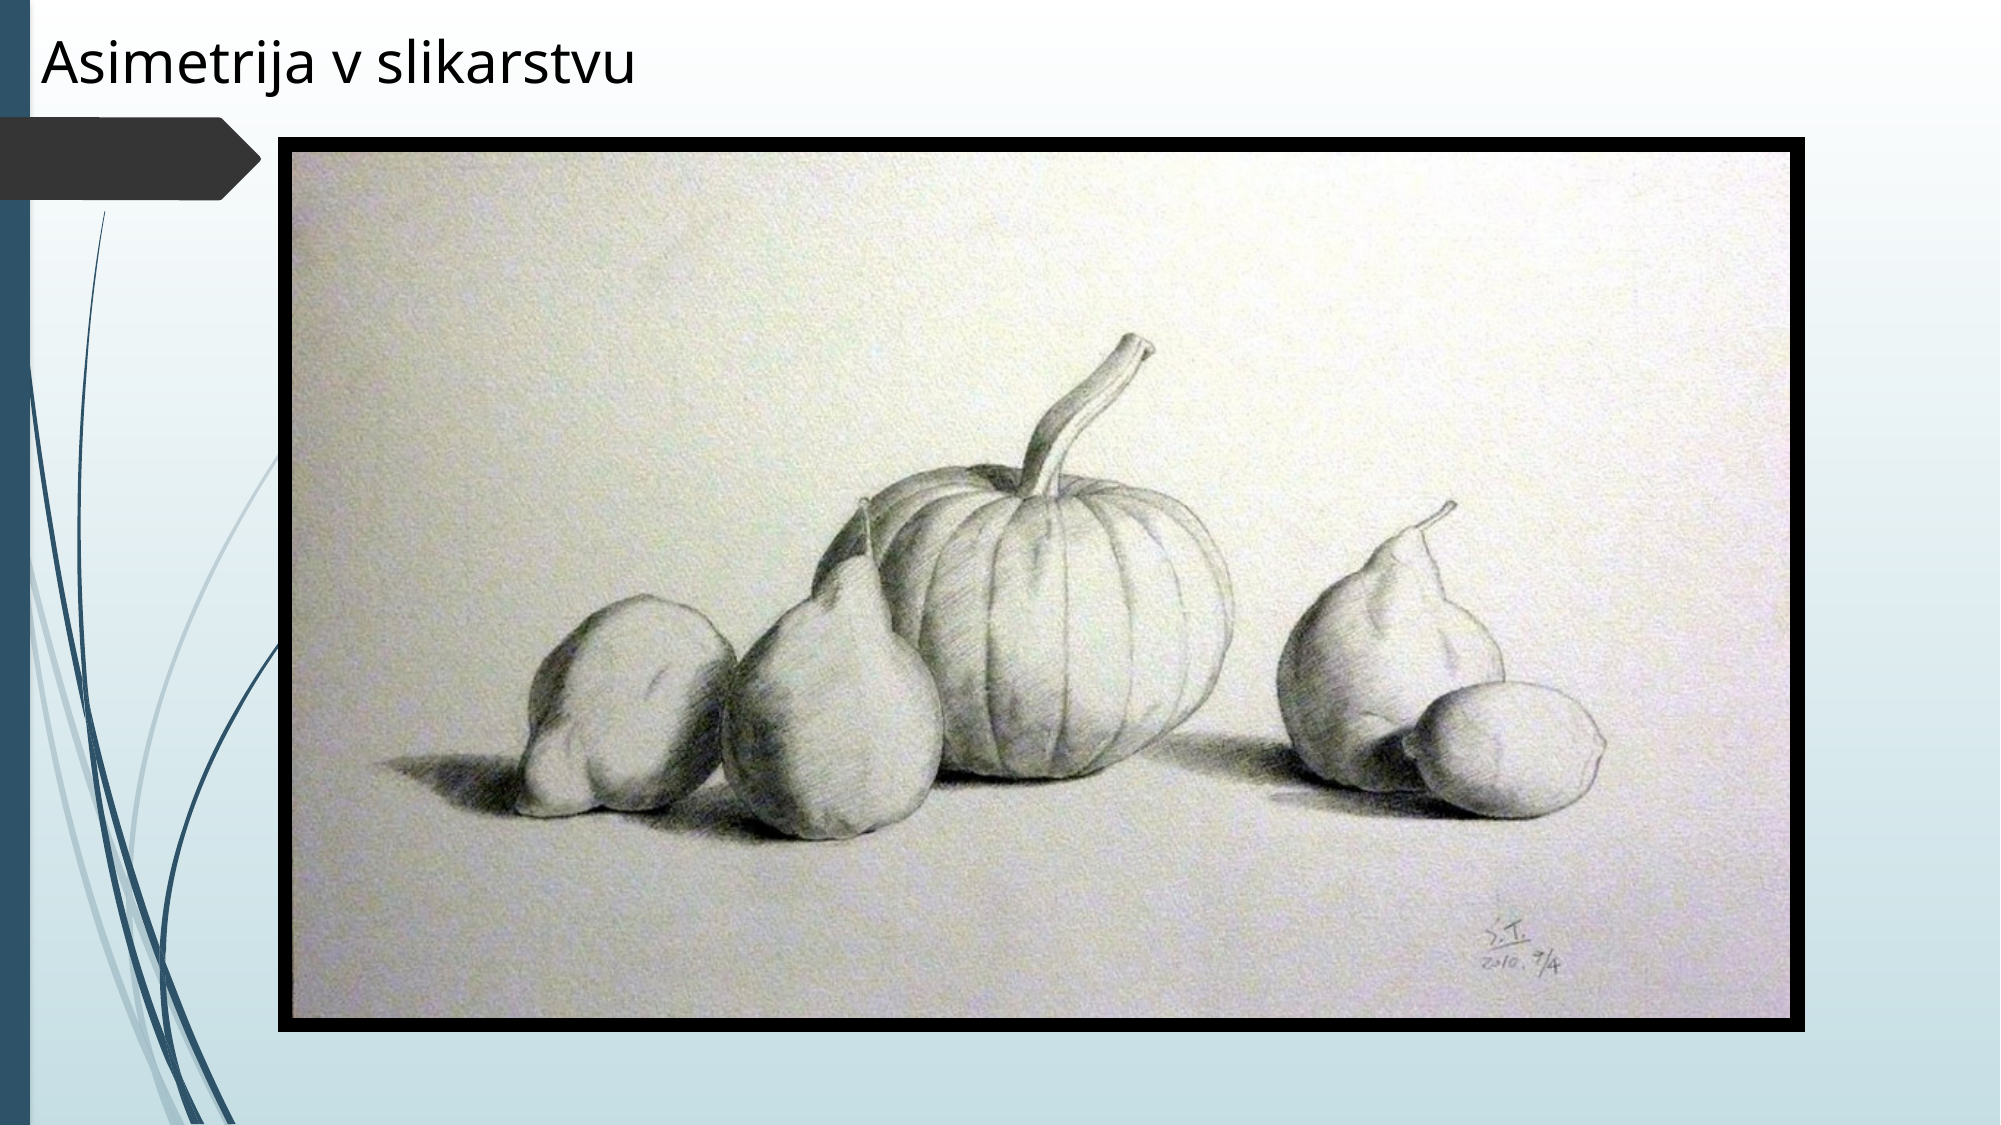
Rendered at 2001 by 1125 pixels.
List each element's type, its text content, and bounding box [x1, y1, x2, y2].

text_box Asimetrija v slikarstvu [26, 17, 652, 103]
picture [291, 151, 1791, 1018]
